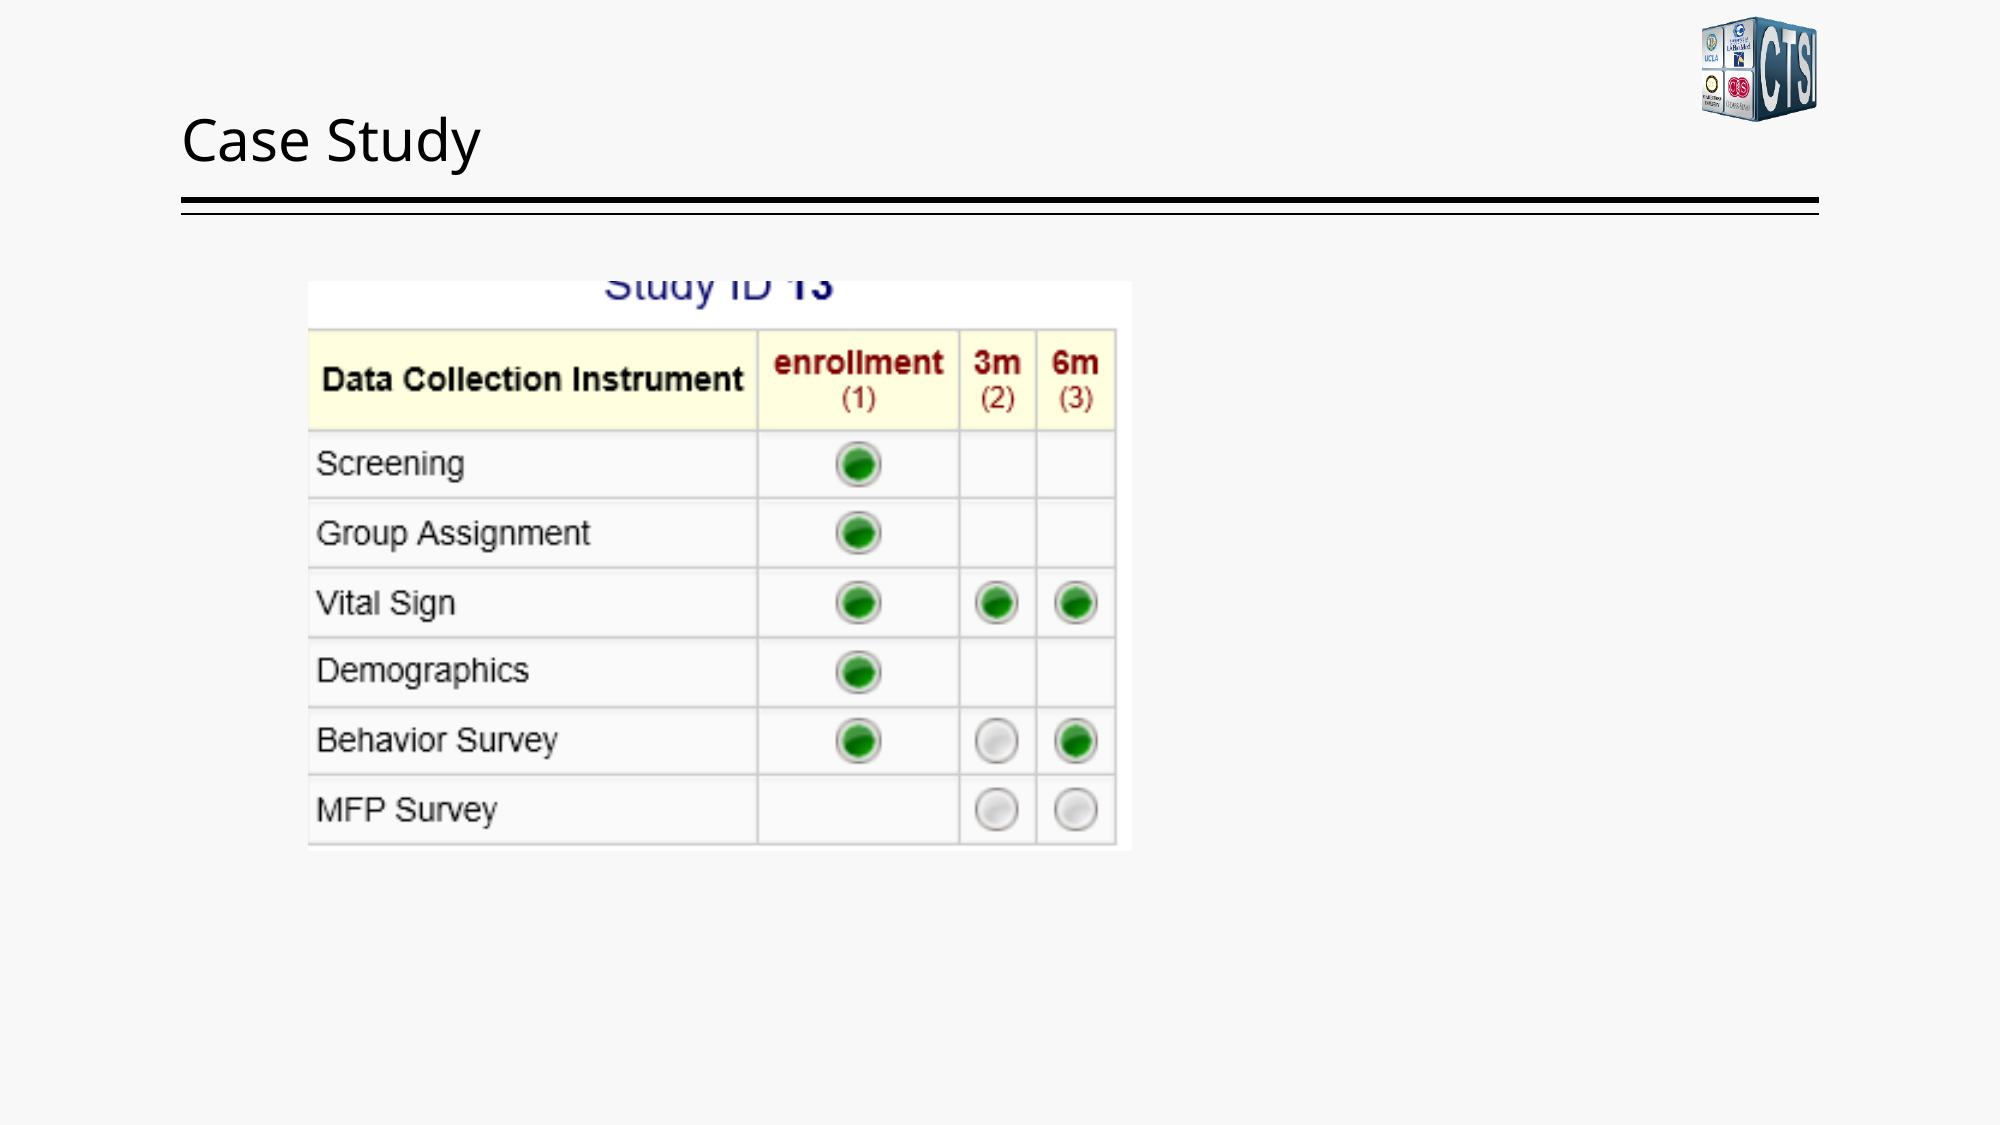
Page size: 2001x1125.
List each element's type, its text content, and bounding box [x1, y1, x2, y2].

title Case Study [181, 12, 1584, 182]
picture [307, 281, 1132, 851]
picture [1698, 13, 1819, 124]
